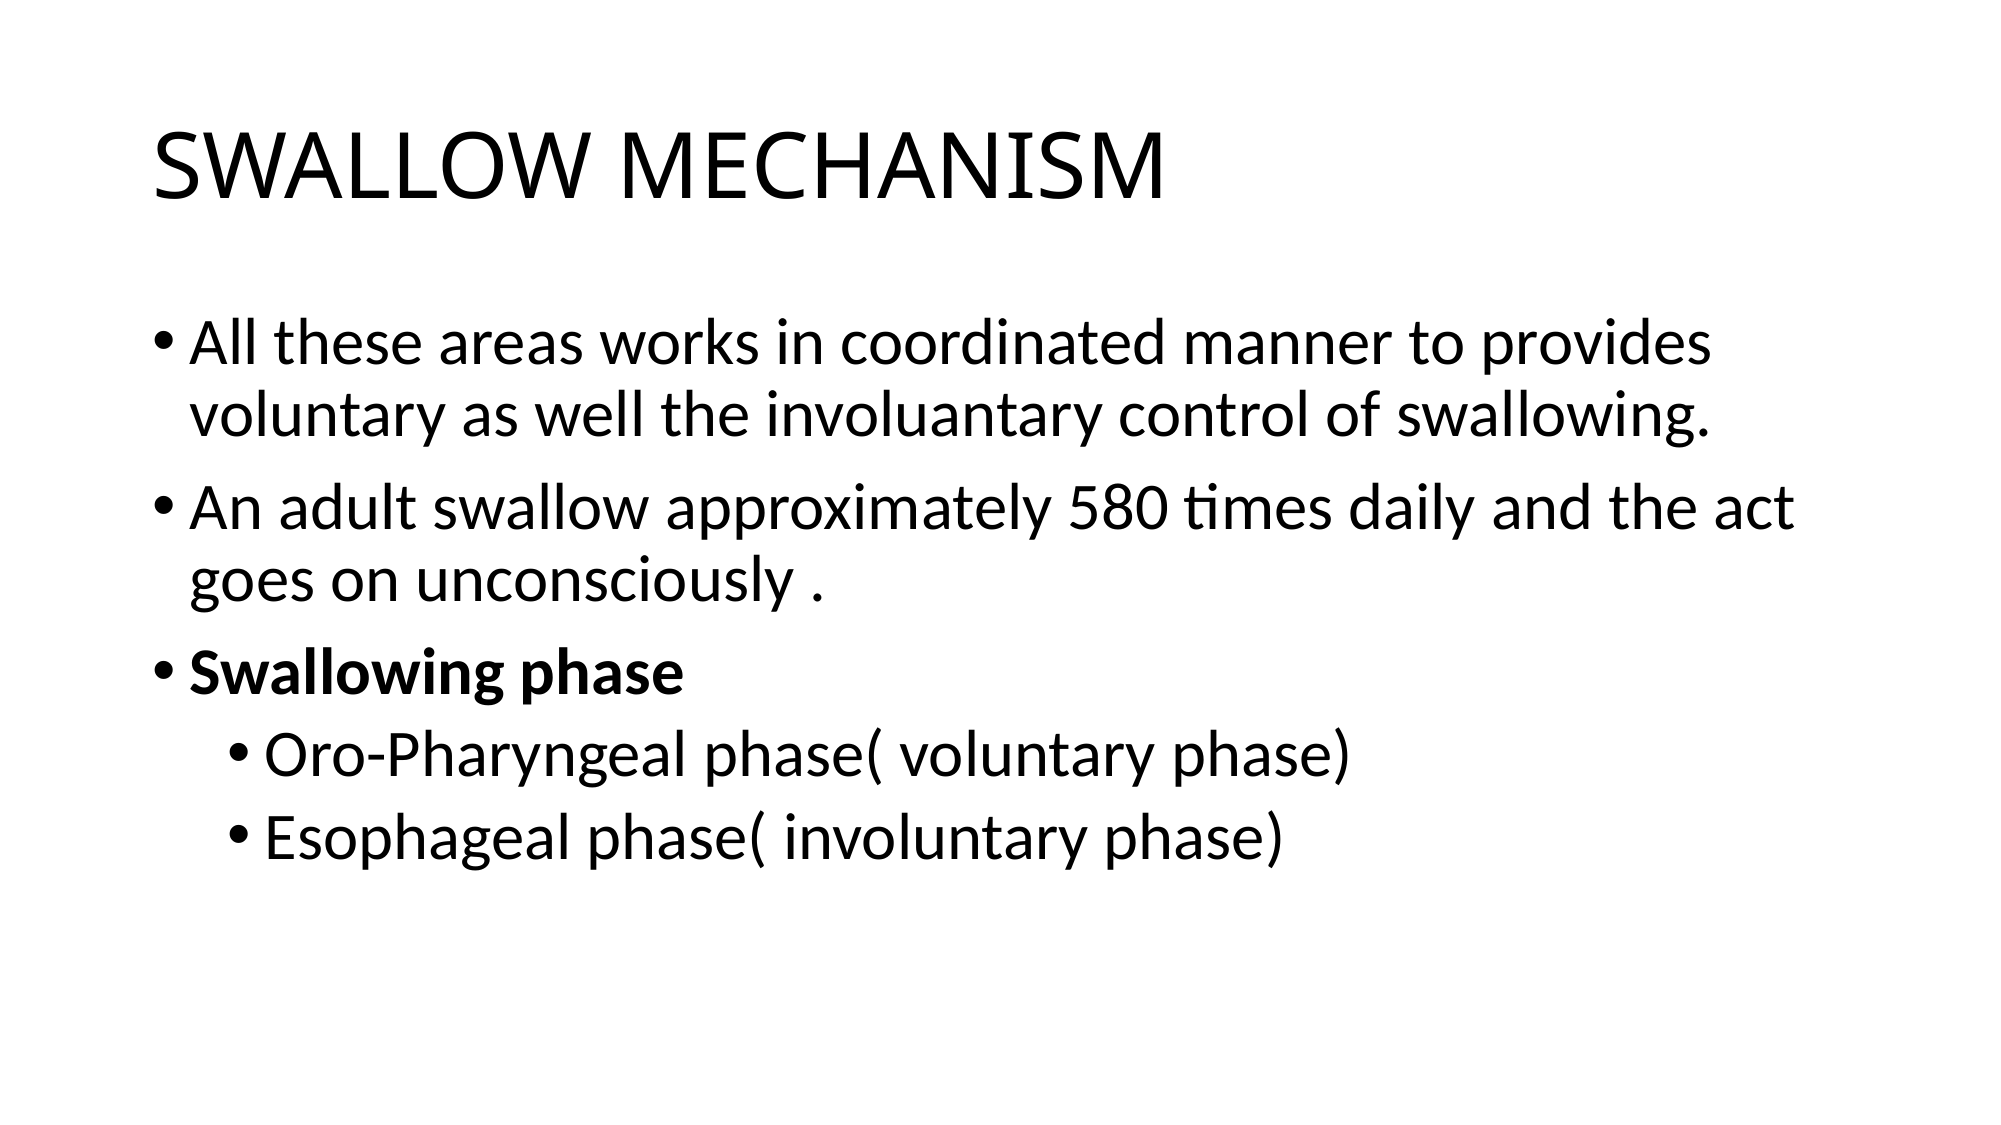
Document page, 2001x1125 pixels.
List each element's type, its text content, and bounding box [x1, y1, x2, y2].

list All these areas works in coordinated manner to provides voluntary as well the involuantary control of swallowing. An adult swallow approximately 580 times daily and the act goes on unconsciously . Swallowing phase Oro-Pharyngeal phase( voluntary phase) Esophageal phase( involuntary phase) [137, 299, 1863, 1014]
title SWALLOW MECHANISM [137, 59, 1863, 278]
